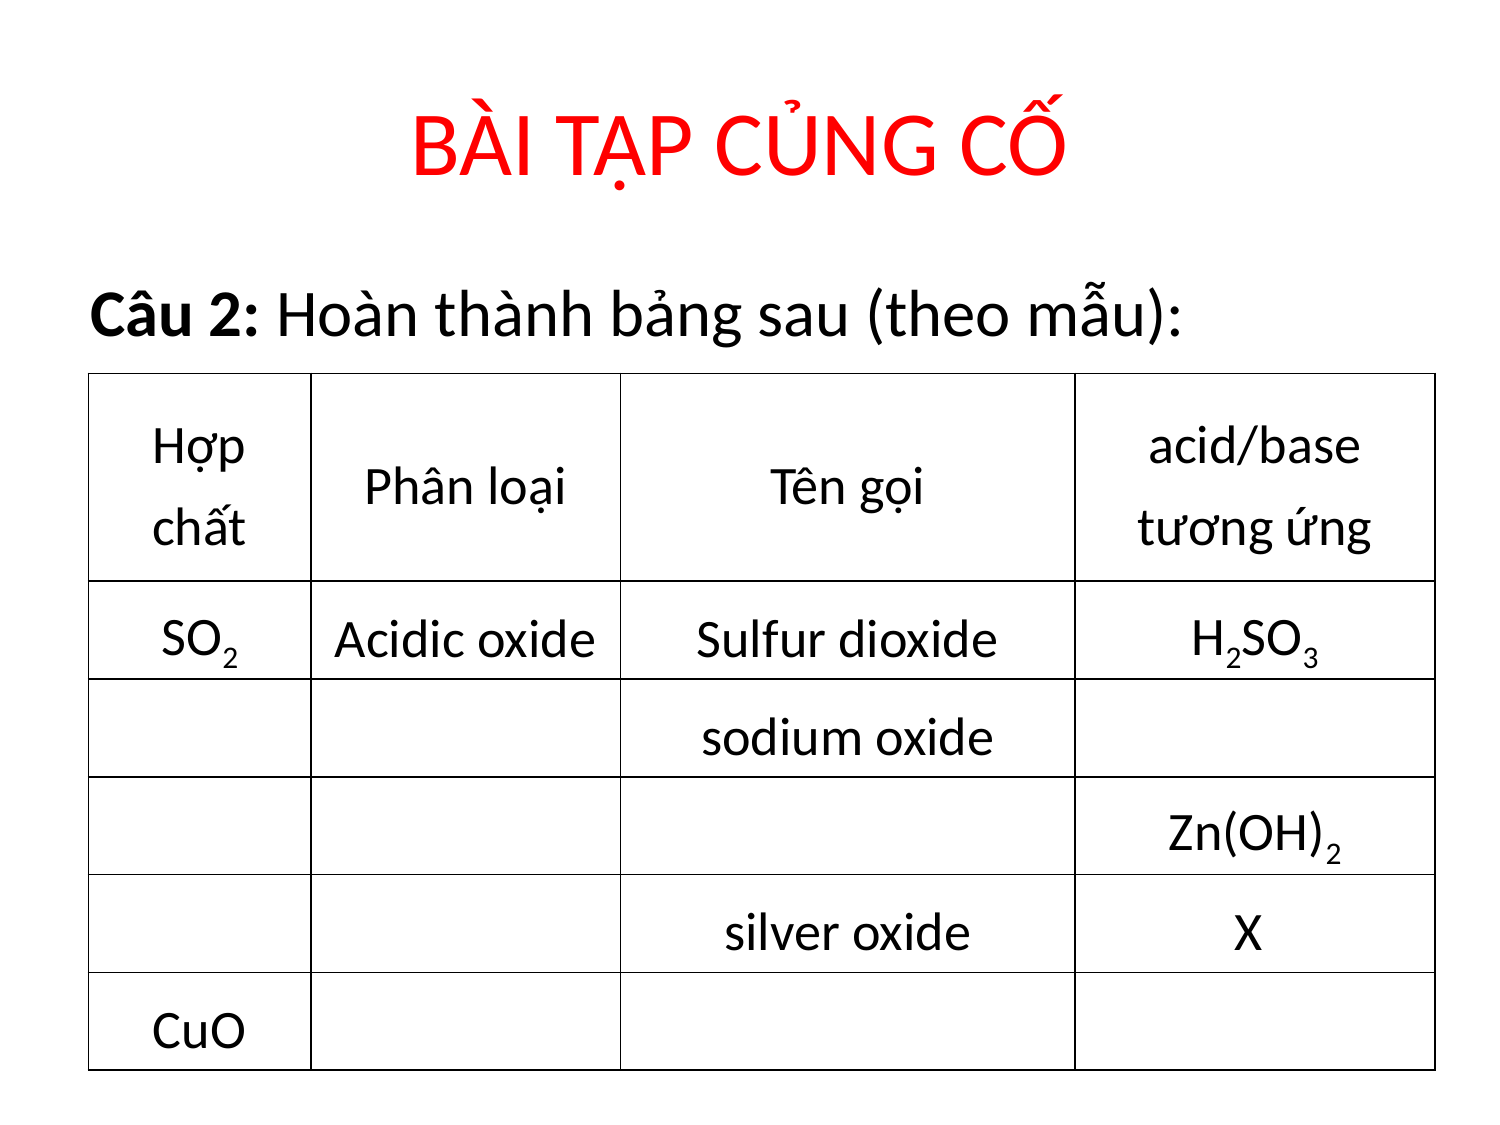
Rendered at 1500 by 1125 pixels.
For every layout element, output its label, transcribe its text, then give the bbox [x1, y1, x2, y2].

table_cell H2SO3 [1076, 582, 1434, 678]
table_cell [312, 875, 620, 972]
table_cell [1076, 973, 1434, 1069]
table_cell [89, 680, 310, 776]
table_header Phân loại [312, 374, 620, 580]
table_cell [312, 778, 620, 874]
table_cell [312, 973, 620, 1069]
table_header Tên gọi [621, 374, 1074, 580]
list Câu 2: Hoàn thành bảng sau (theo mẫu): [75, 262, 1425, 1005]
table_cell [89, 875, 310, 972]
table_cell sodium oxide [621, 680, 1074, 776]
title BÀI TẬP CỦNG CỐ [75, 45, 1425, 233]
table_cell Acidic oxide [312, 582, 620, 678]
table_cell [1076, 680, 1434, 776]
table_cell [89, 778, 310, 874]
table_cell [621, 778, 1074, 874]
table_header acid/base tương ứng [1076, 374, 1434, 580]
table_cell [312, 680, 620, 776]
table_cell CuO [89, 973, 310, 1069]
table_cell SO2 [89, 582, 310, 678]
table_header Hợp chất [89, 374, 310, 580]
table_cell Sulfur dioxide [621, 582, 1074, 678]
table_cell X [1076, 875, 1434, 972]
table_cell silver oxide [621, 875, 1074, 972]
table_cell Zn(OH)2 [1076, 778, 1434, 874]
table_cell [621, 973, 1074, 1069]
